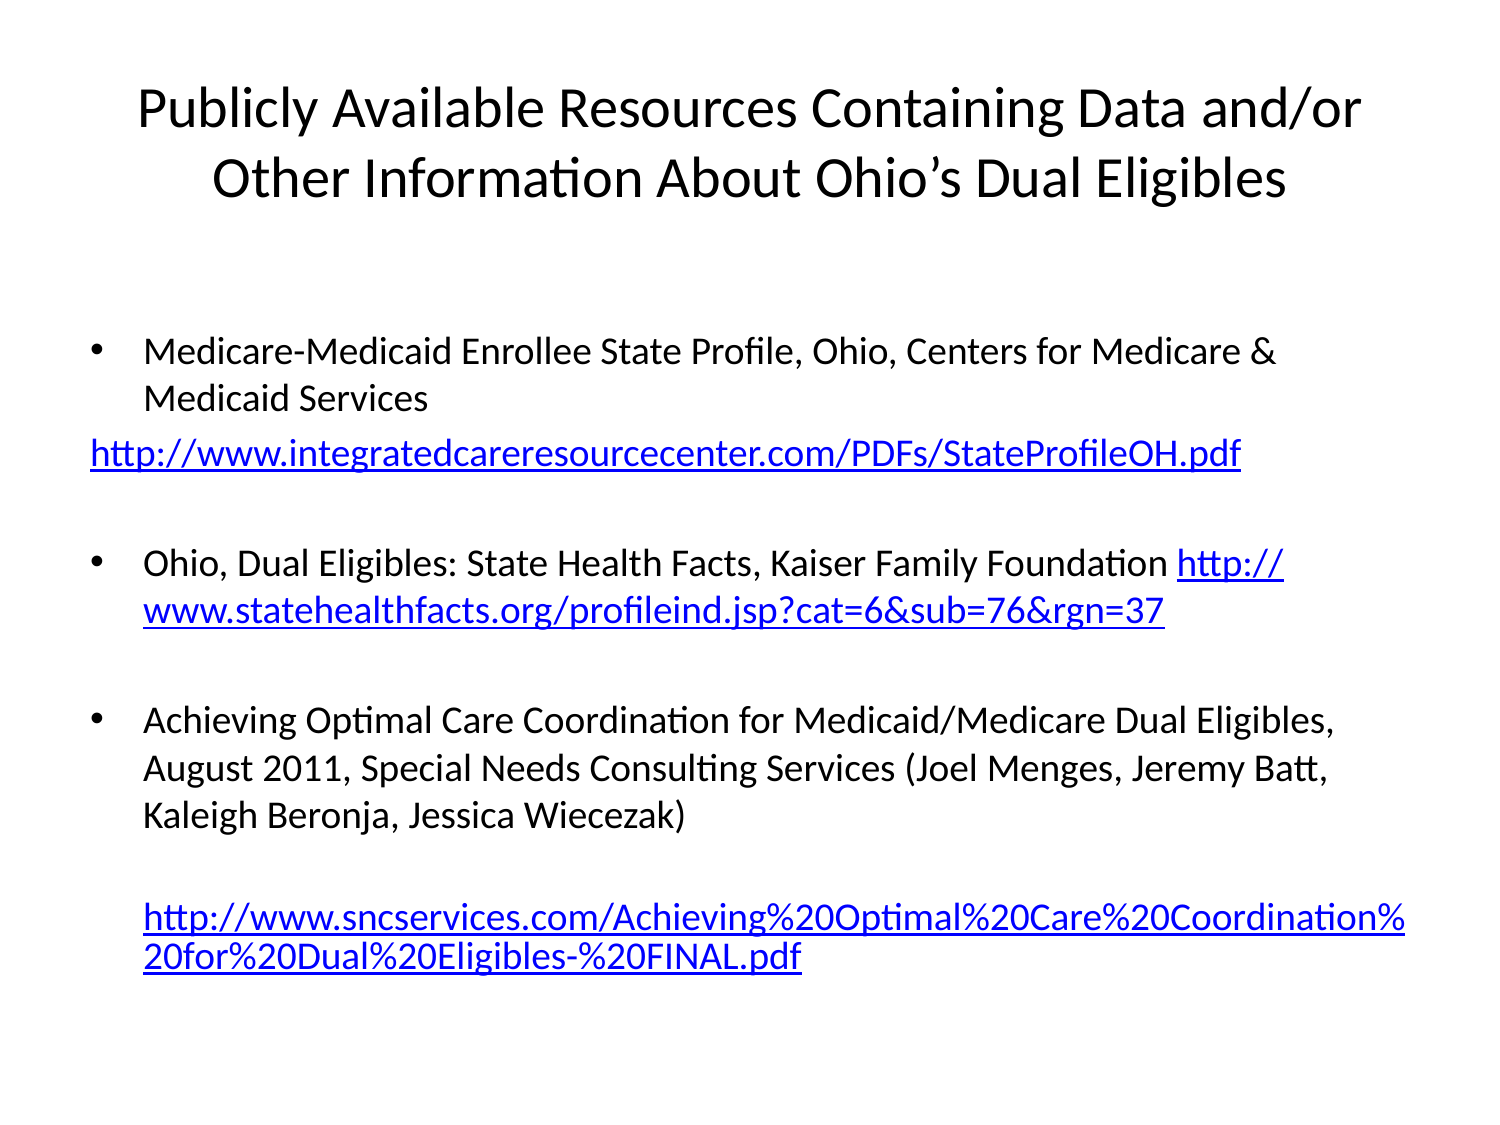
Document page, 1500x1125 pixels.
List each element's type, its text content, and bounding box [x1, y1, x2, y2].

list Medicare-Medicaid Enrollee State Profile, Ohio, Centers for Medicare & Medicaid Services http://www.integratedcareresourcecenter.com/PDFs/StateProfileOH.pdf Ohio, Dual Eligibles: State Health Facts, Kaiser Family Foundation http://www.statehealthfacts.org/profileind.jsp?cat=6&sub=76&rgn=37 Achieving Optimal Care Coordination for Medicaid/Medicare Dual Eligibles, August 2011, Special Needs Consulting Services (Joel Menges, Jeremy Batt, Kaleigh Beronja, Jessica Wiecezak) http://www.sncservices.com/Achieving%20Optimal%20Care%20Coordination%20for%20Dual%20Eligibles-%20FINAL.pdf [75, 262, 1425, 1005]
title Publicly Available Resources Containing Data and/or Other Information About Ohio’s Dual Eligibles [75, 45, 1425, 233]
